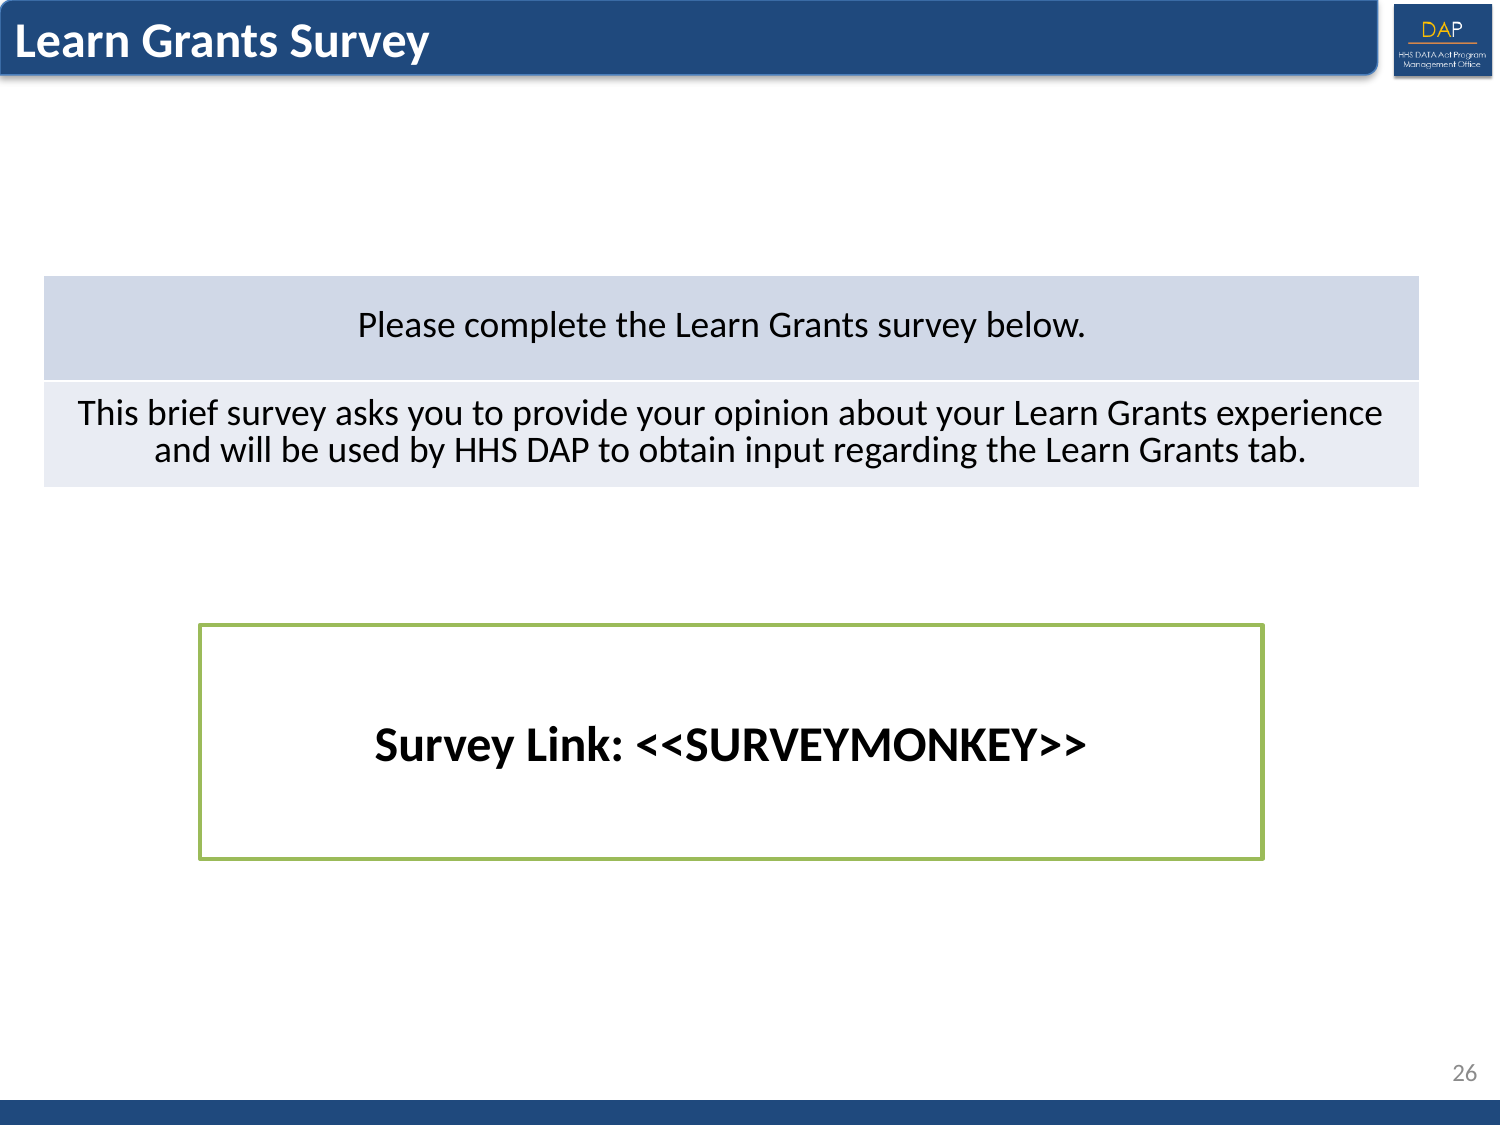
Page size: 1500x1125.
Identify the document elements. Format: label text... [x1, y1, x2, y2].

text_box Learn Grants Survey [0, 0, 1350, 75]
slide_number 26 [1142, 1042, 1493, 1102]
table_header Please complete the Learn Grants survey below. [44, 276, 1419, 380]
picture [1387, 2, 1497, 82]
table_cell This brief survey asks you to provide your opinion about your Learn Grants experience and will be used by HHS DAP to obtain input regarding the Learn Grants tab. [44, 382, 1419, 487]
text_box Survey Link: <<SURVEYMONKEY>> [198, 623, 1265, 861]
